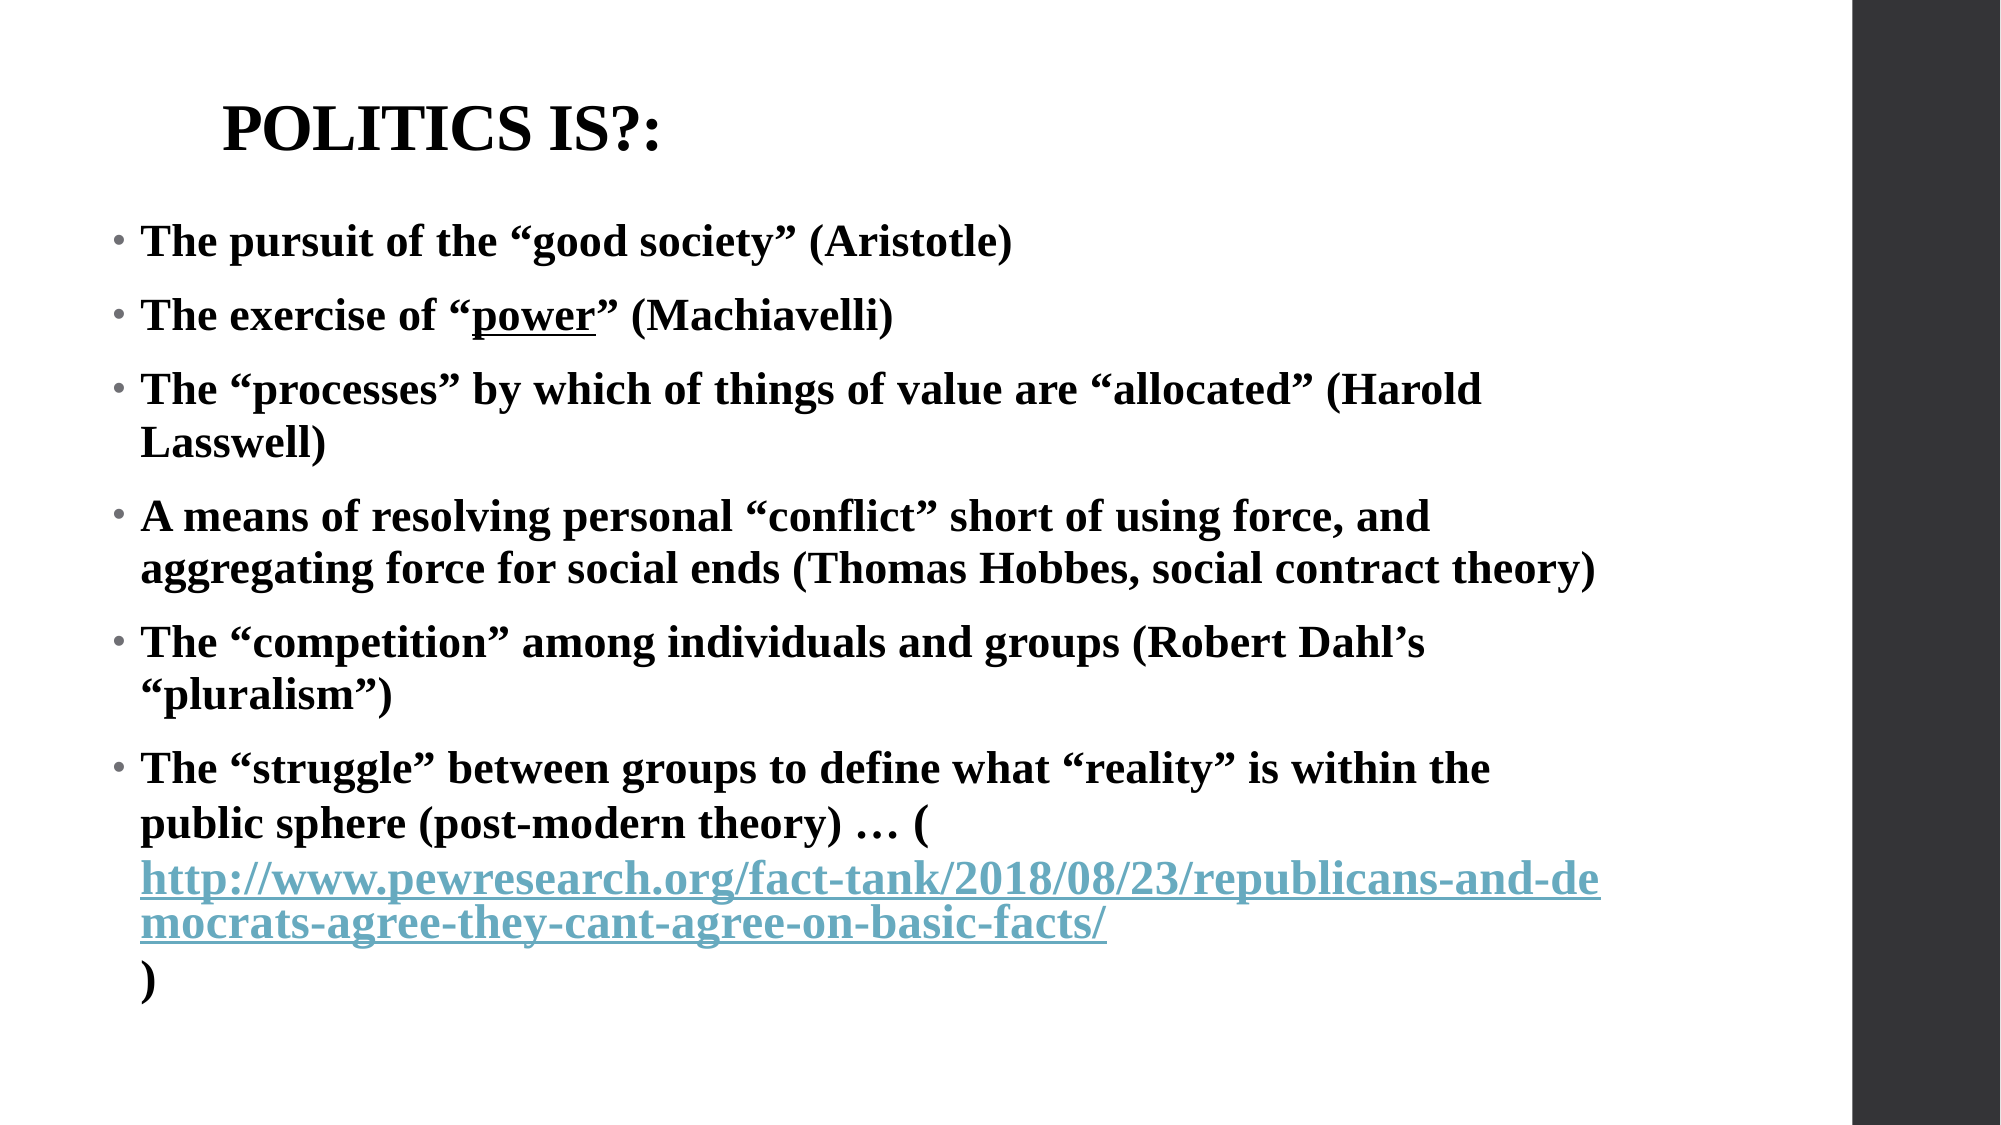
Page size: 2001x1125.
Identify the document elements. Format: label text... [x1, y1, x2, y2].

title POLITICS IS?: [206, 60, 1797, 173]
list The pursuit of the “good society” (Aristotle) The exercise of “power” (Machiavelli) The “processes” by which of things of value are “allocated” (Harold Lasswell) A means of resolving personal “conflict” short of using force, and aggregating force for social ends (Thomas Hobbes, social contract theory) The “competition” among individuals and groups (Robert Dahl’s “pluralism”) The “struggle” between groups to define what “reality” is within the public sphere (post-modern theory) … (http://www.pewresearch.org/fact-tank/2018/08/23/republicans-and-democrats-agree-they-cant-agree-on-basic-facts/) [97, 207, 1617, 1014]
